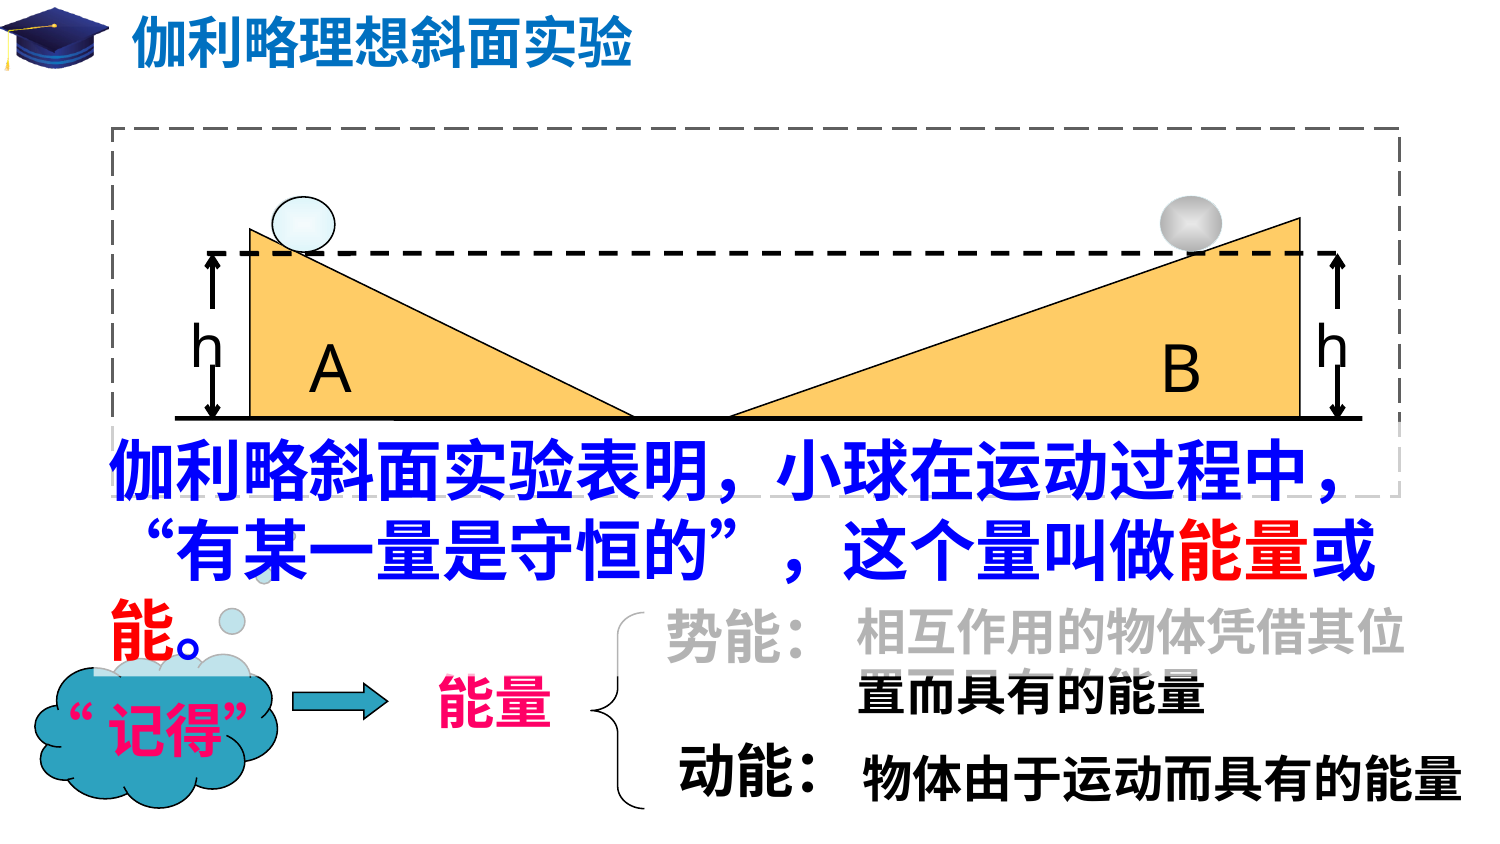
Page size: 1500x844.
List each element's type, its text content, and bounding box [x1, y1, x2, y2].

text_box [112, 128, 1401, 497]
text_box 物体由于运动而具有的能量 [848, 740, 1478, 815]
text_box 相互作用的物体凭借其位置而具有的能量 [841, 677, 1425, 728]
text_box 伽利略斜面实验表明，小球在运动过程中，“有某一量是守恒的”，这个量叫做能量或能。 [93, 421, 1465, 677]
text_box 能量 [421, 677, 569, 813]
text_box [292, 683, 388, 719]
picture [0, 7, 109, 71]
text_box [34, 653, 278, 808]
text_box [590, 677, 645, 809]
title 伽利略理想斜面实验 [117, 0, 1442, 82]
text_box 动能： [662, 726, 868, 812]
